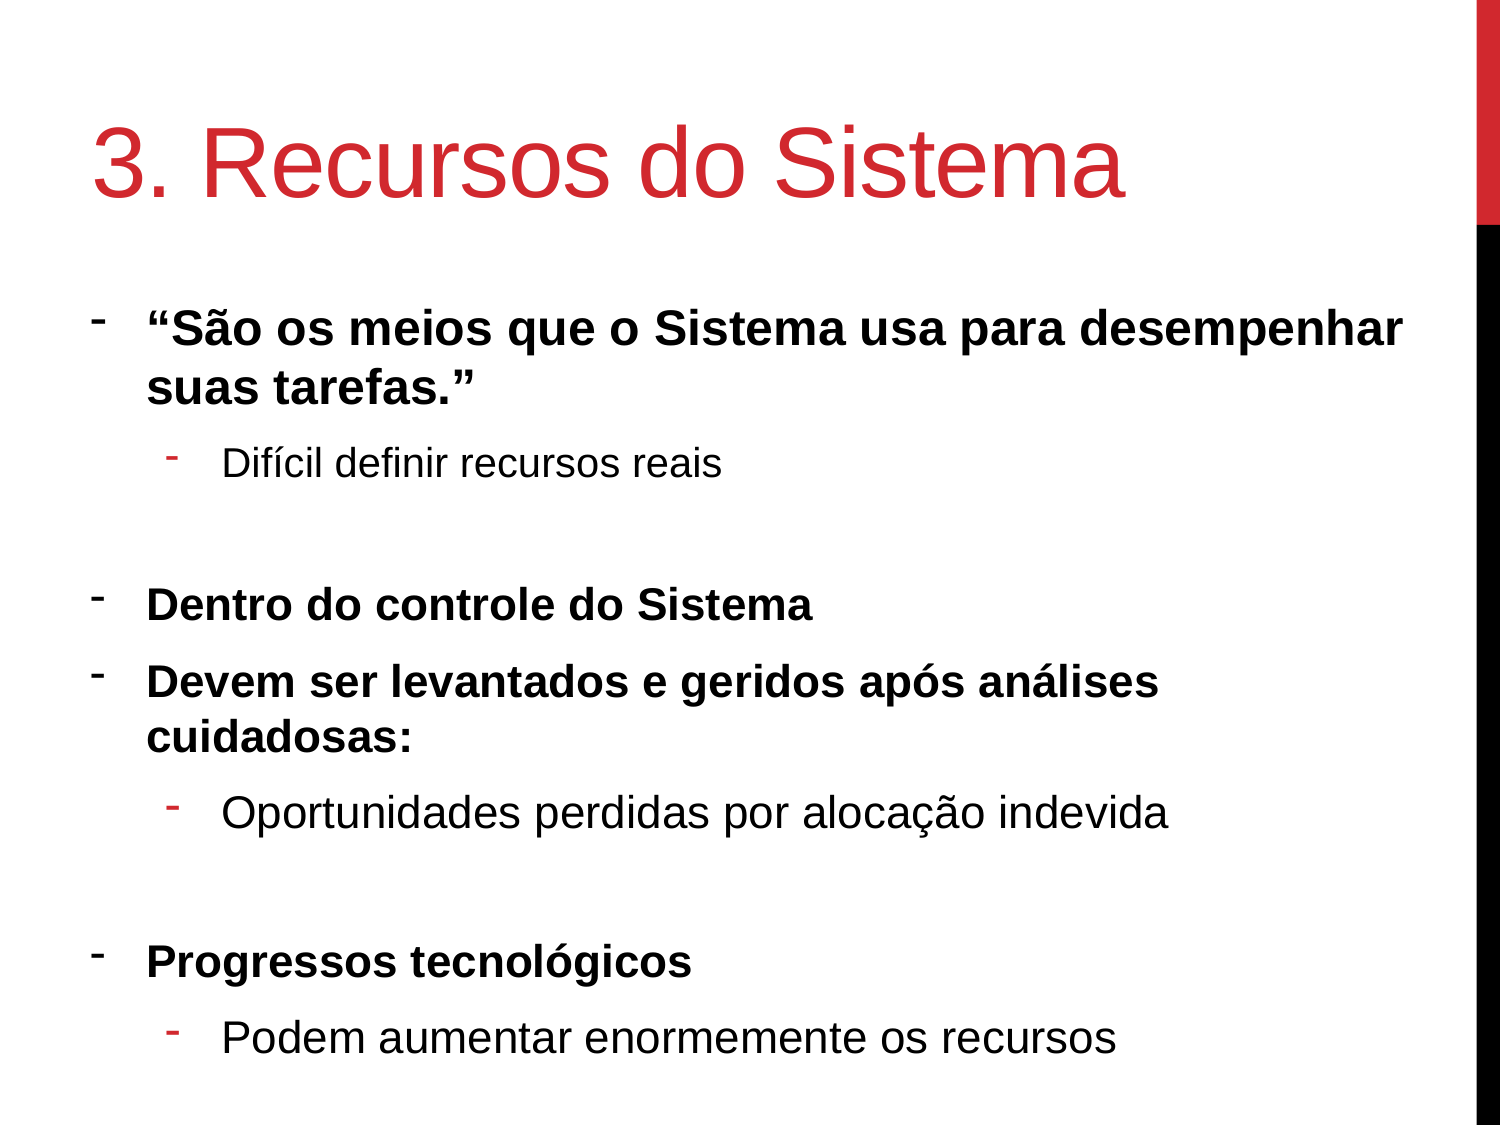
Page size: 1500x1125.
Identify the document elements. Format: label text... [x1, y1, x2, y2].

title 3. Recursos do Sistema [76, 0, 1436, 225]
list “São os meios que o Sistema usa para desempenhar suas tarefas.” Difícil definir recursos reais Dentro do controle do Sistema Devem ser levantados e geridos após análises cuidadosas: Oportunidades perdidas por alocação indevida Progressos tecnológicos Podem aumentar enormemente os recursos [75, 287, 1447, 1083]
